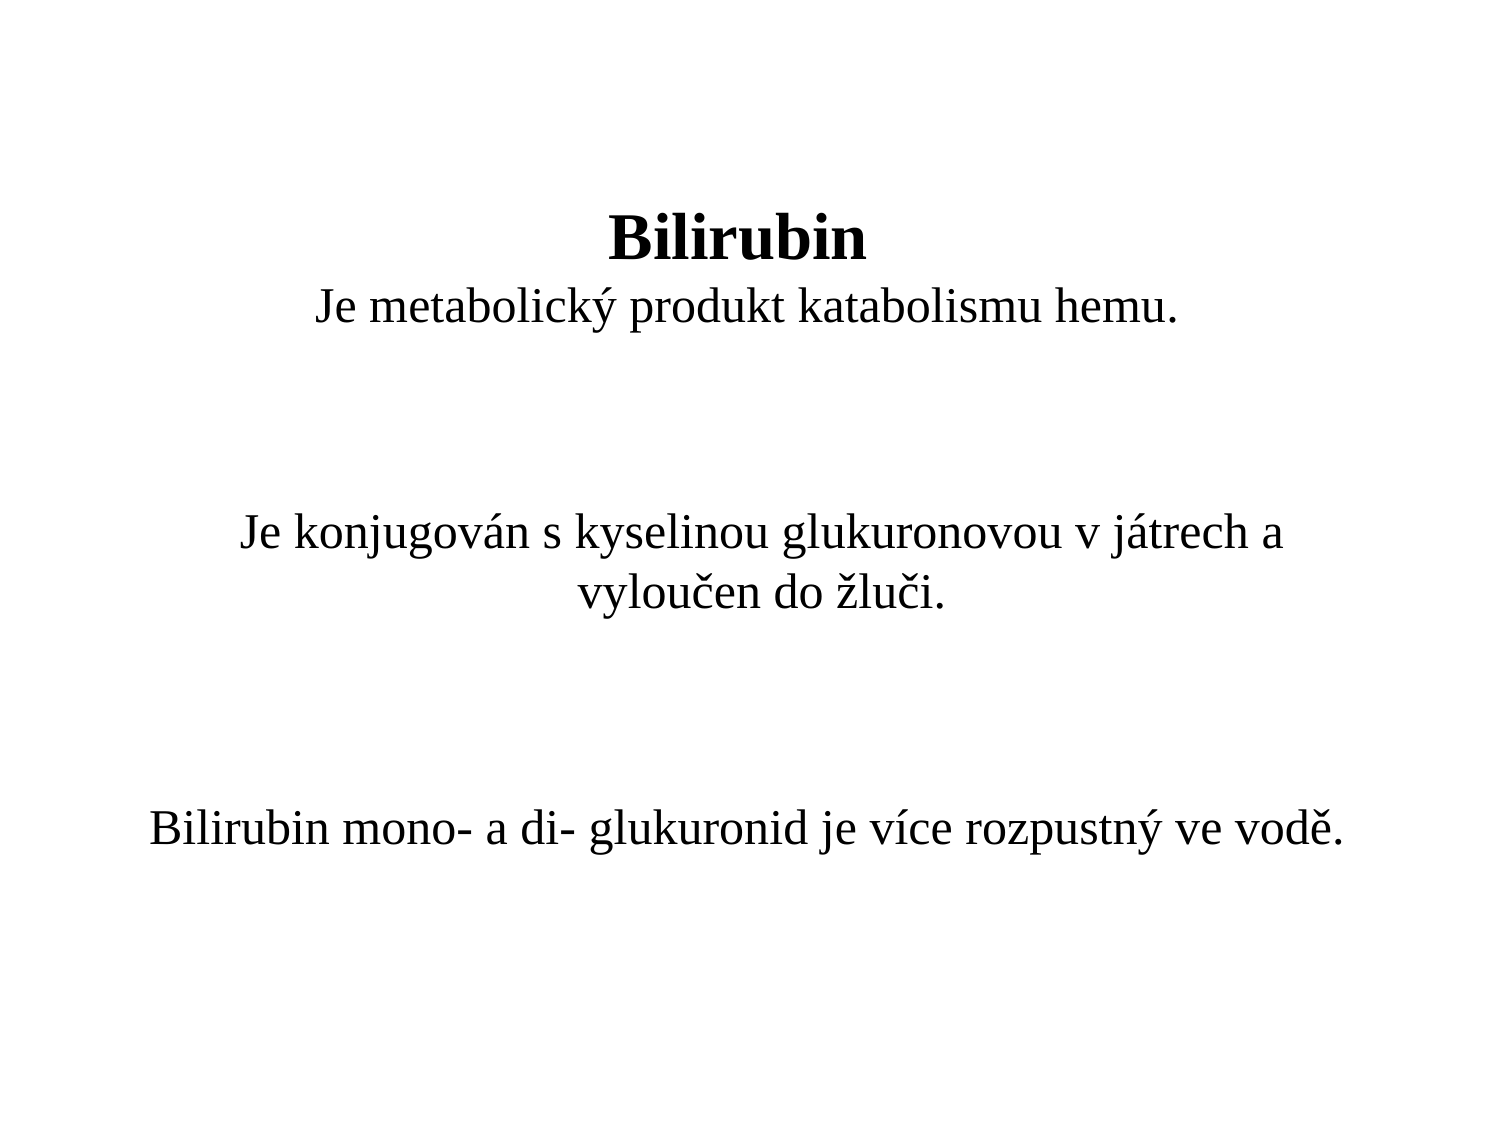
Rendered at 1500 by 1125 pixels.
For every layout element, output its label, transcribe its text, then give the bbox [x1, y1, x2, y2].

text_box Bilirubin mono- a di- glukuronid je více rozpustný ve vodě. [134, 786, 1361, 862]
text_box Je konjugován s kyselinou glukuronovou v játrech a vyloučen do žluči. [183, 491, 1341, 627]
text_box Bilirubin Je metabolický produkt katabolismu hemu. [300, 185, 1194, 401]
